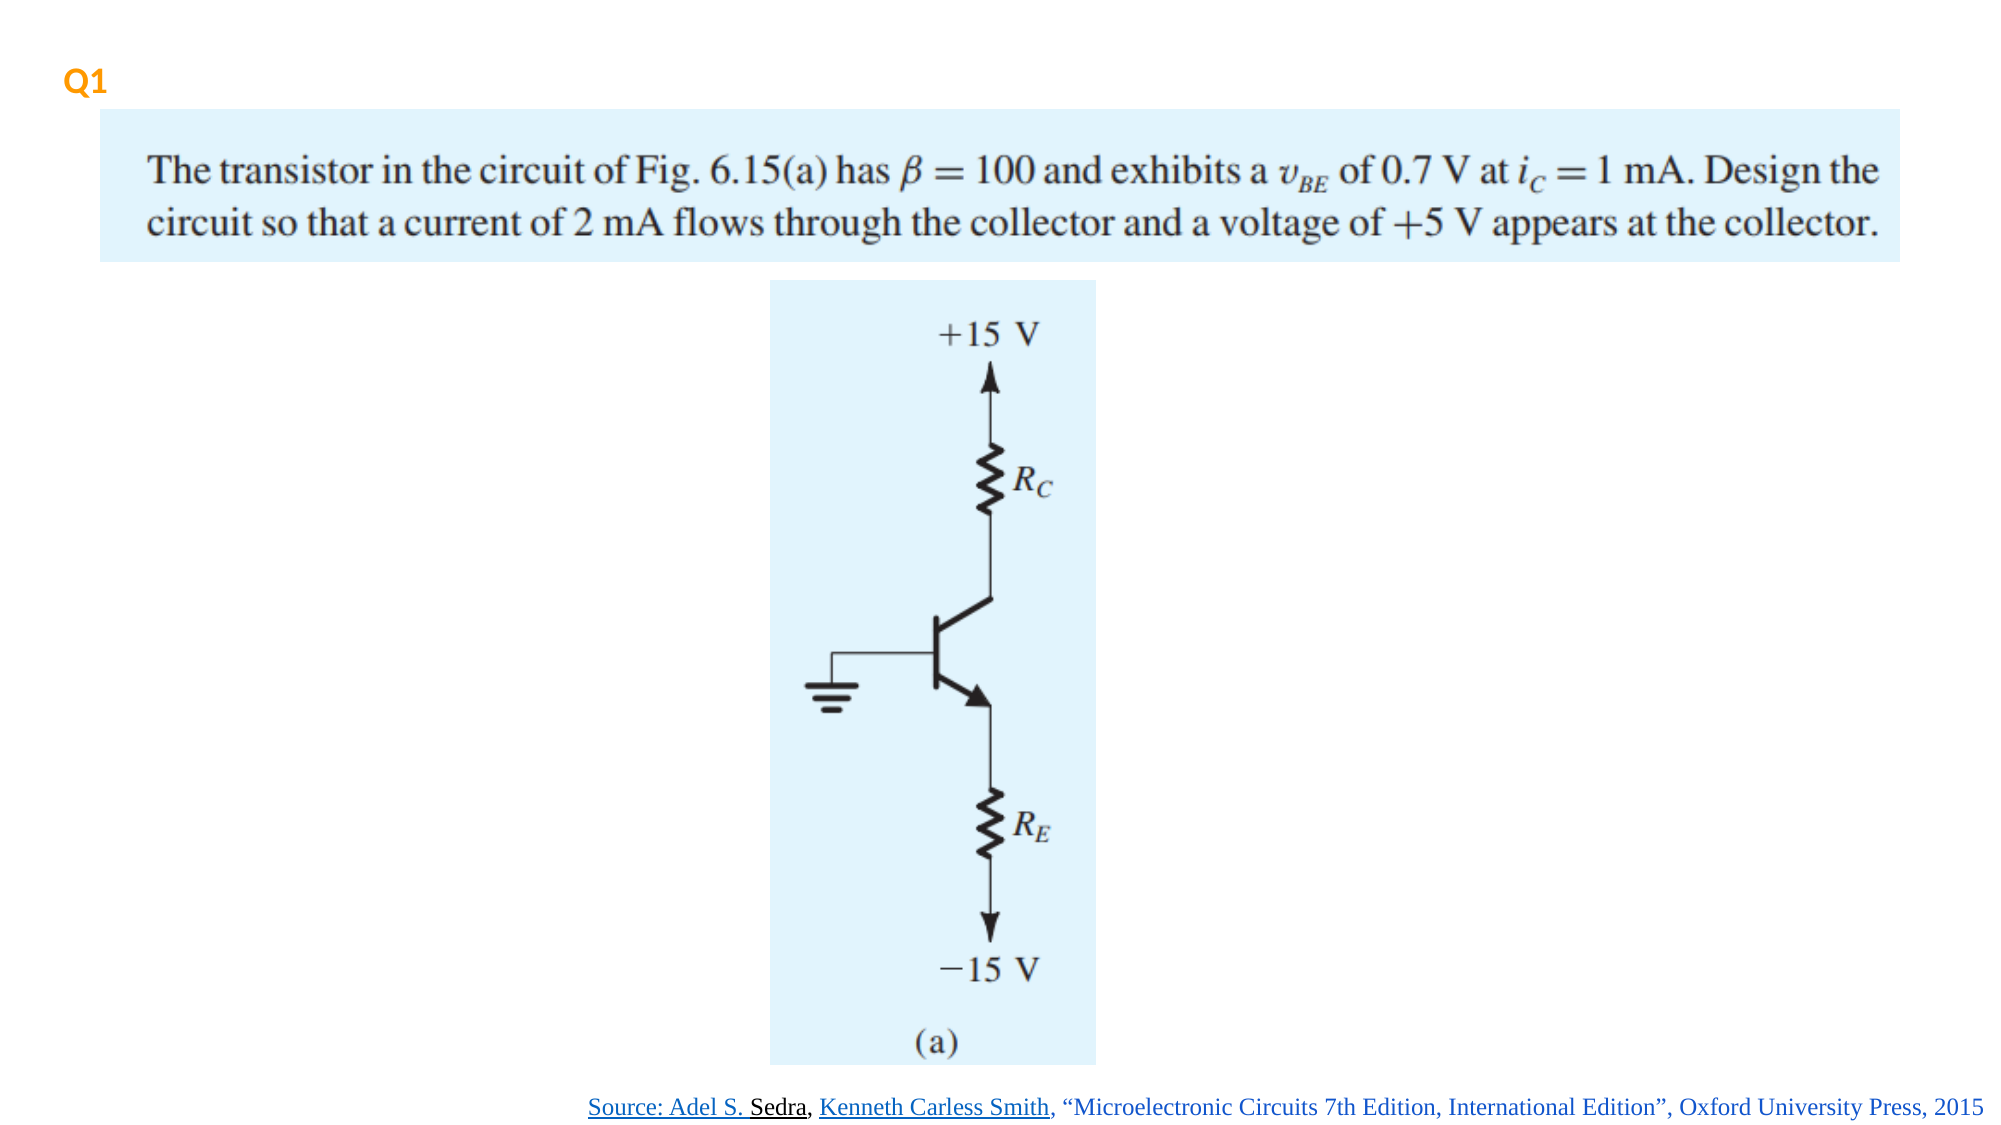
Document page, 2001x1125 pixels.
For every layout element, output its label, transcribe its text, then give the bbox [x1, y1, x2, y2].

text_box Q1 [48, 49, 152, 109]
picture [770, 280, 1096, 1065]
picture [100, 109, 1900, 262]
text_box Source: Adel S. Sedra, Kenneth Carless Smith, “Microelectronic Circuits 7th Edition, International Edition”, Oxford University Press, 2015 [573, 1083, 2000, 1125]
